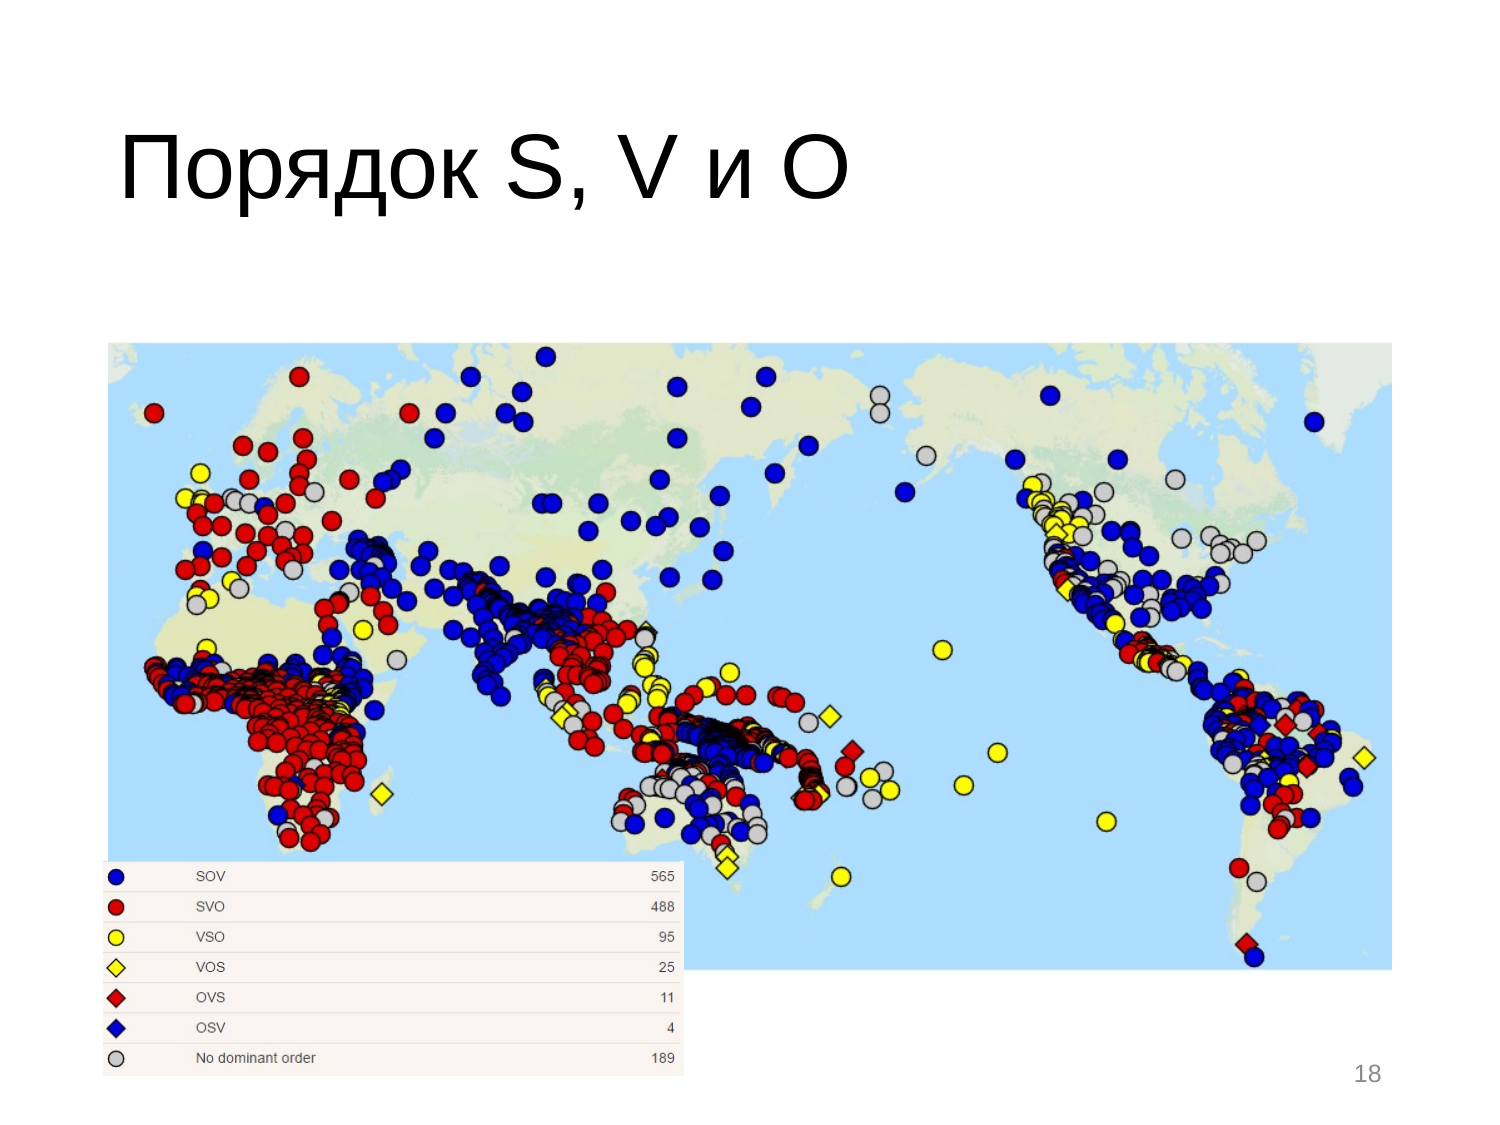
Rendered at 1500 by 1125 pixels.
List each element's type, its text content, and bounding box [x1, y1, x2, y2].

title Порядок S, V и O [103, 59, 1397, 278]
picture [103, 861, 684, 1076]
slide_number 18 [1059, 1042, 1397, 1103]
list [108, 342, 1392, 971]
